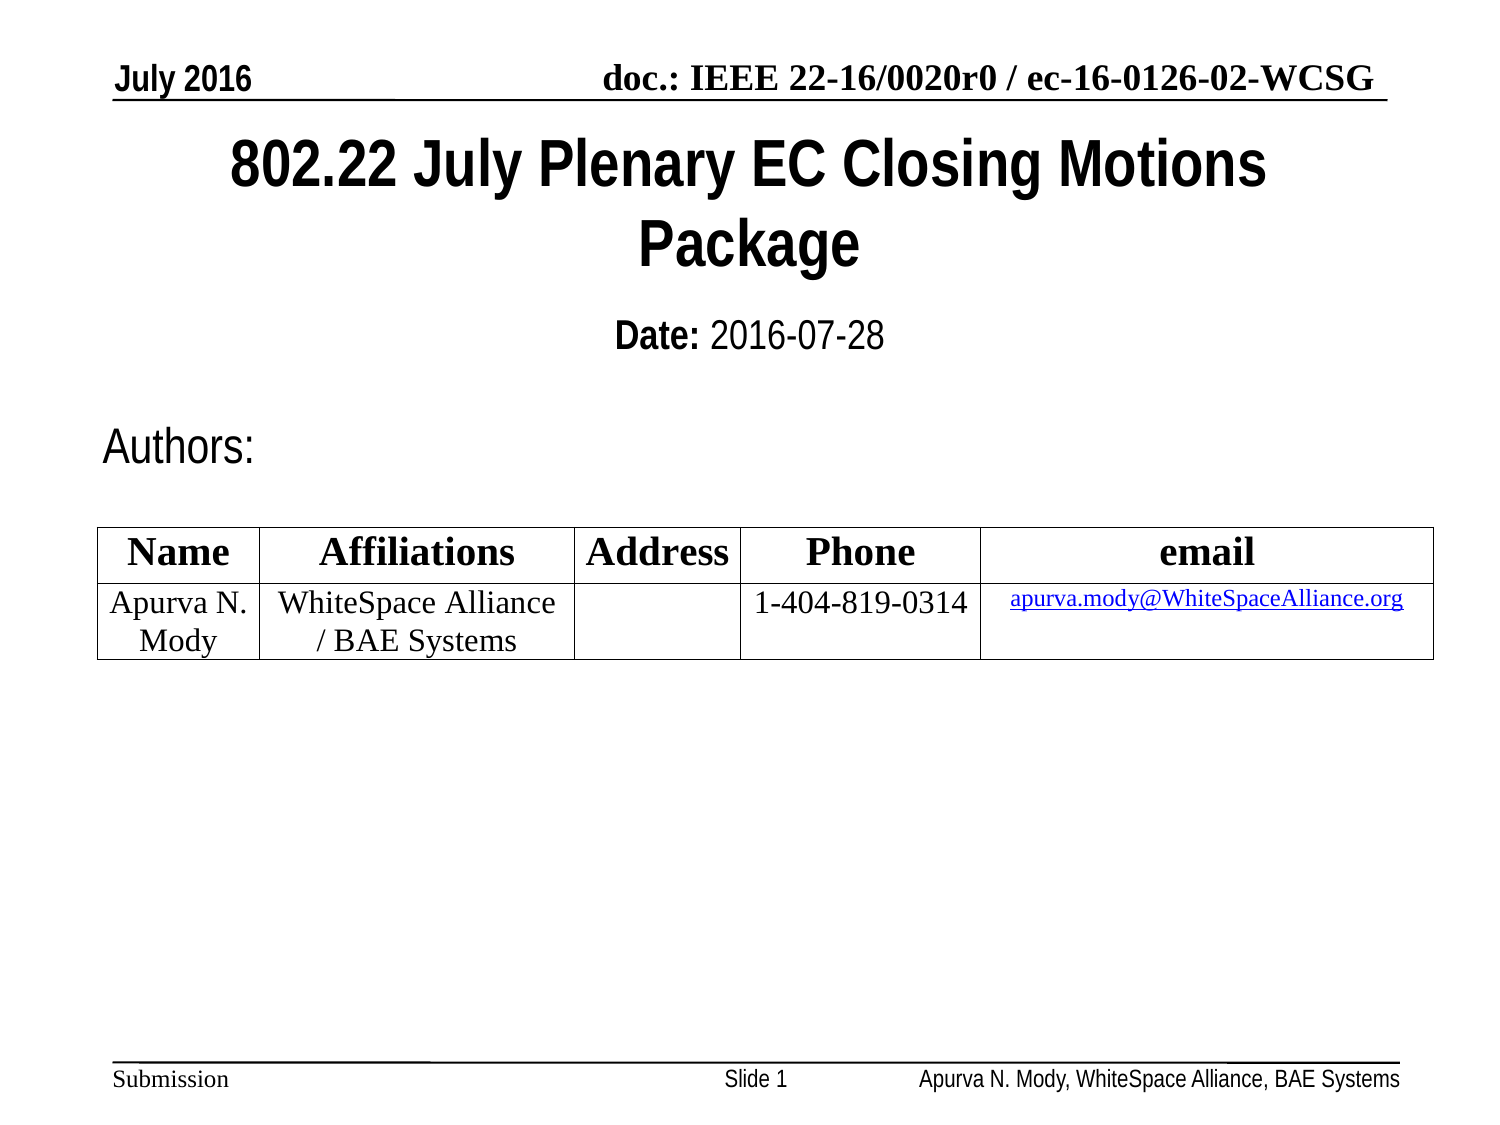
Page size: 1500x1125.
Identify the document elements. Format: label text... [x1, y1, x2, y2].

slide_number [114, 54, 540, 100]
footer Apurva N. Mody, WhiteSpace Alliance, BAE Systems [902, 1061, 1402, 1093]
list Date: 2016-07-28 [112, 299, 1388, 366]
text_box Authors: [87, 405, 325, 469]
title 802.22 July Plenary EC Closing Motions Package [112, 112, 1388, 288]
slide_number Slide 1 [712, 1061, 800, 1123]
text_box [81, 526, 1456, 786]
